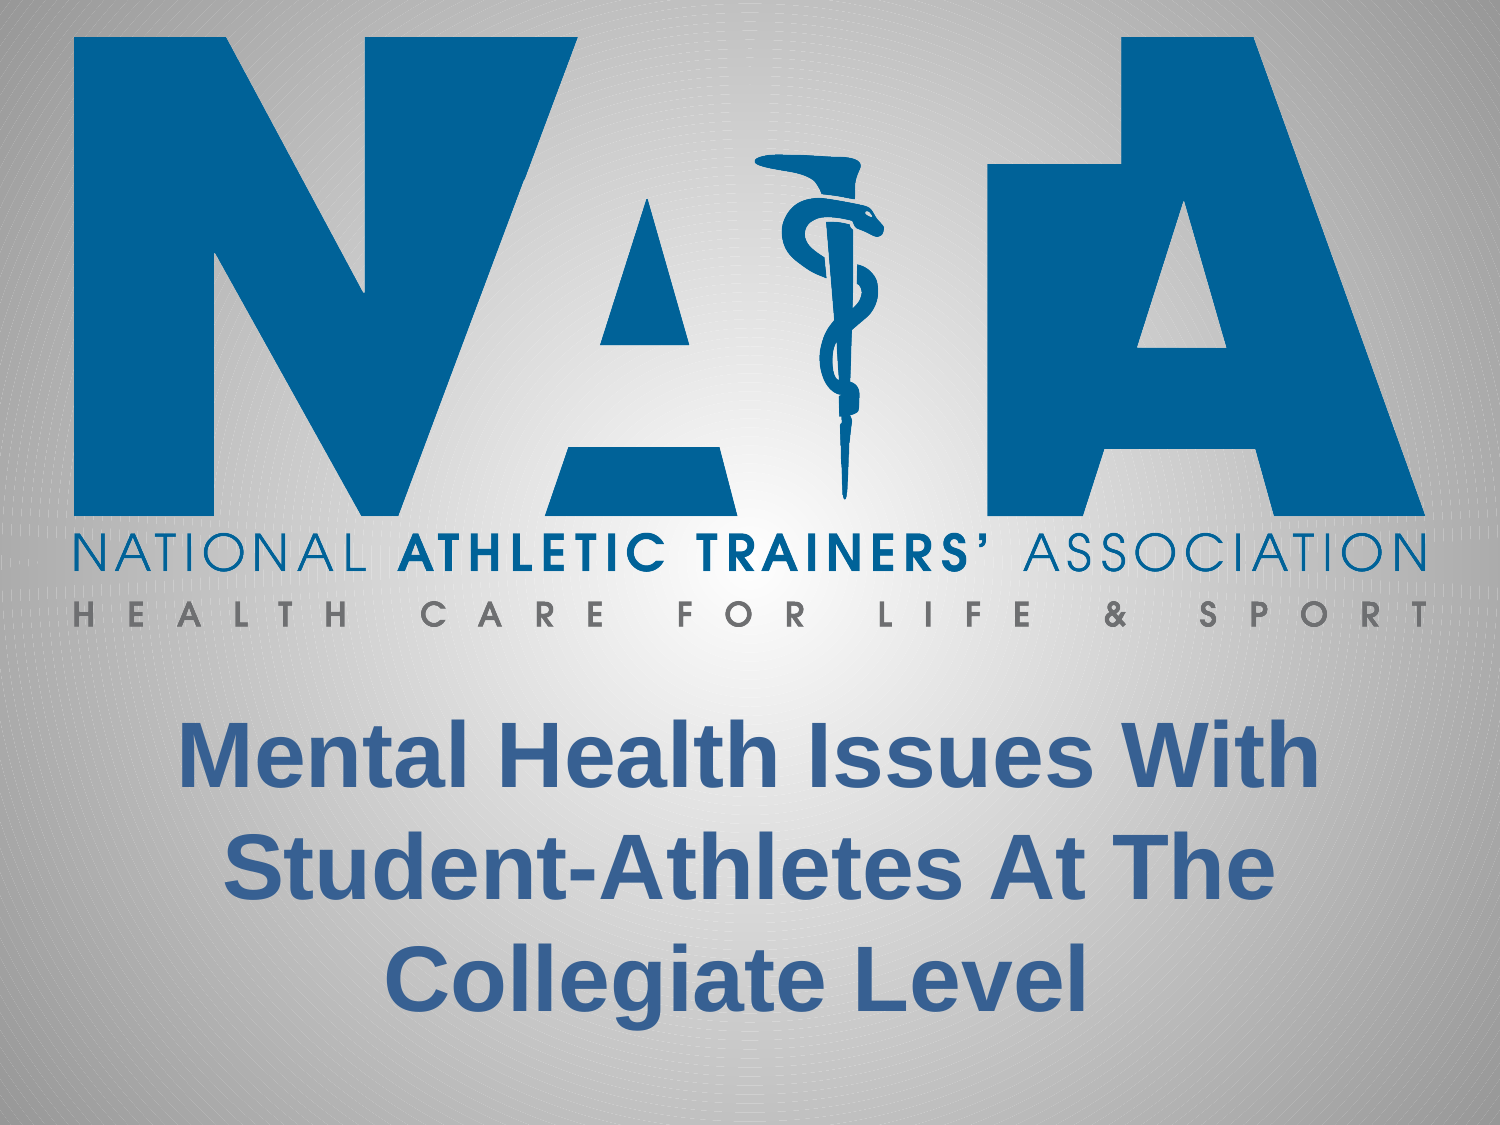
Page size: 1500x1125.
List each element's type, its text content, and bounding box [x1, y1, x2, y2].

picture [74, 37, 1426, 628]
text_box Mental Health Issues With Student-Athletes At The Collegiate Level [43, 687, 1457, 1038]
